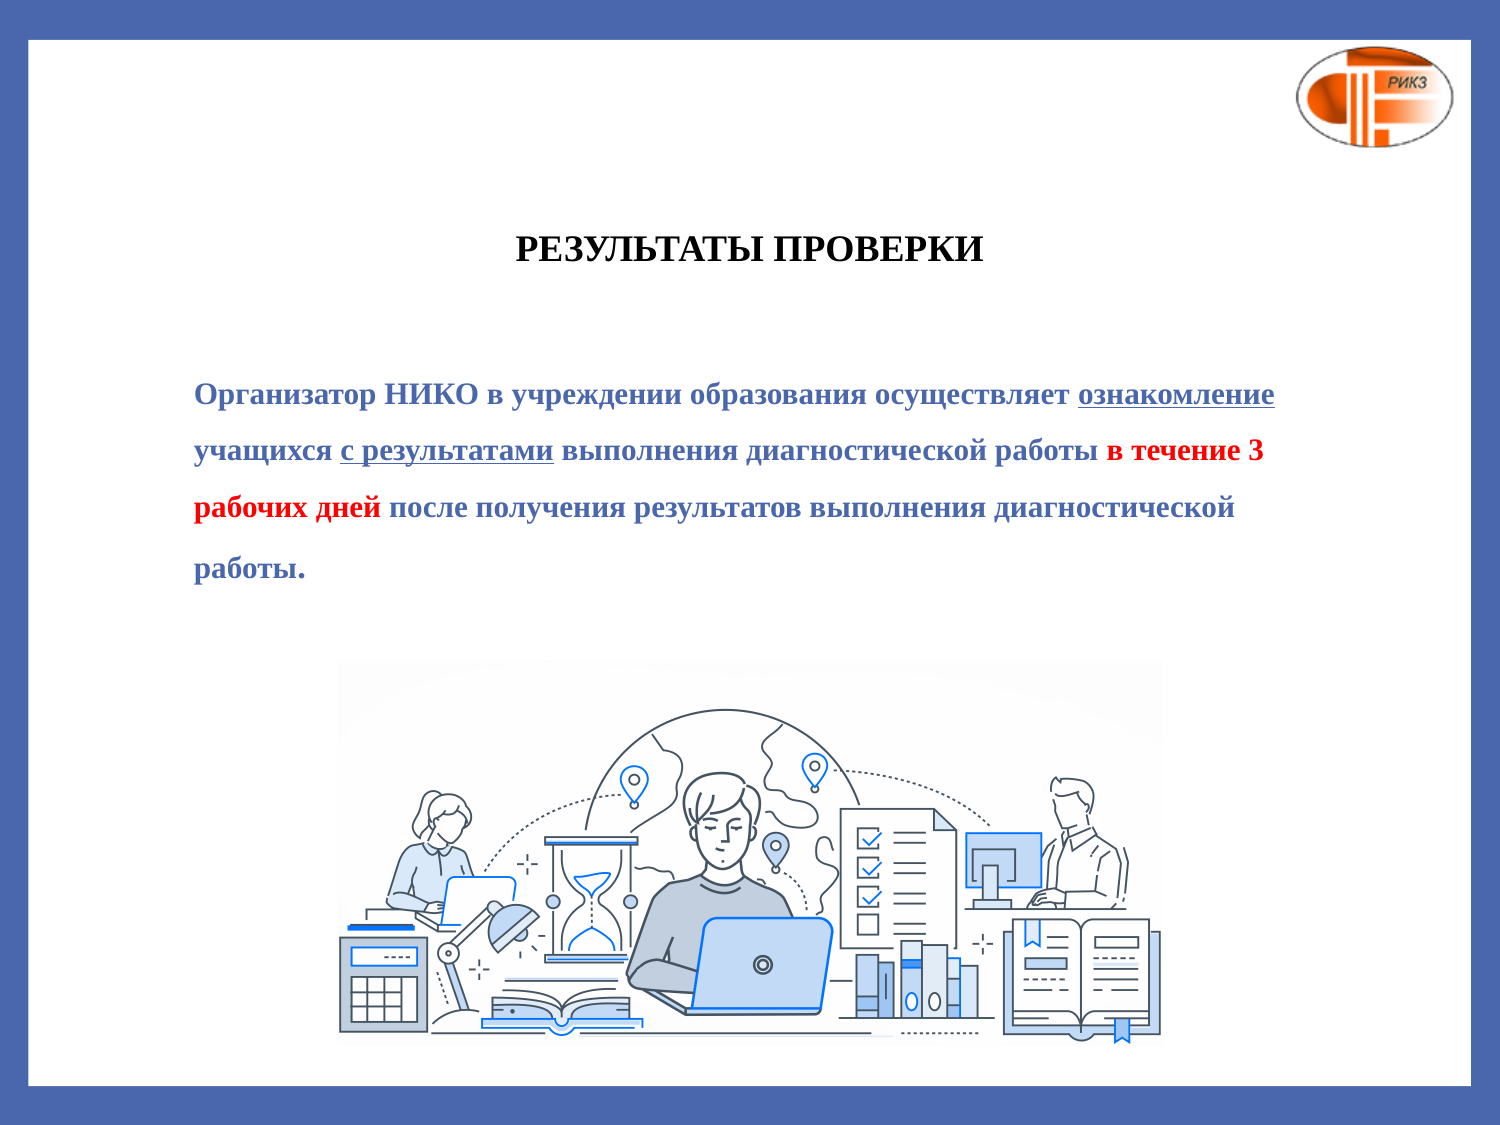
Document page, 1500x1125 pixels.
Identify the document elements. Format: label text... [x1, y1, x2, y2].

title РЕЗУЛЬТАТЫ ПРОВЕРКИ [211, 150, 1289, 347]
picture [1293, 42, 1457, 152]
picture [337, 659, 1163, 1047]
list Организатор НИКО в учреждении образования осуществляет ознакомление учащихся с результатами выполнения диагностической работы в течение 3 рабочих дней после получения результатов выполнения диагностической работы. [173, 347, 1327, 838]
